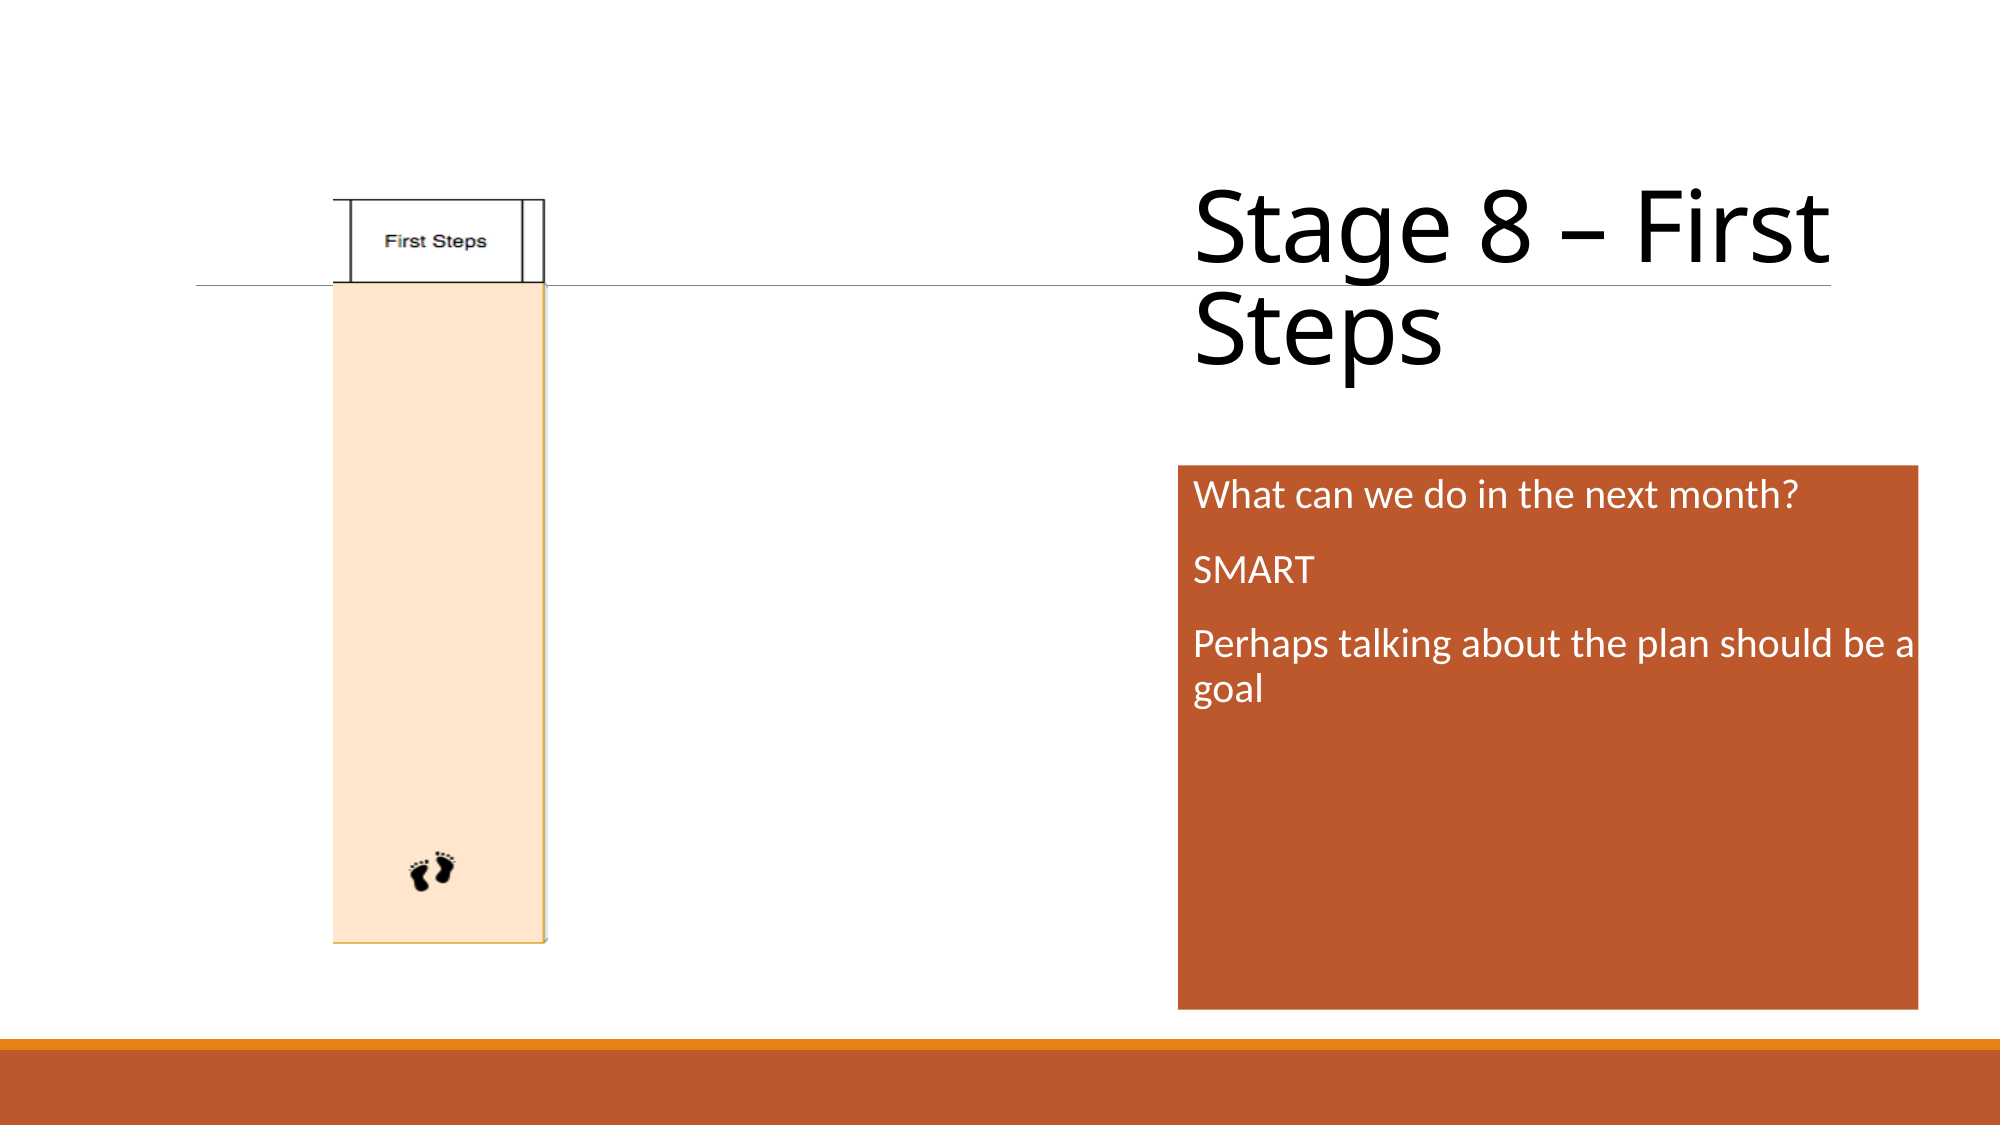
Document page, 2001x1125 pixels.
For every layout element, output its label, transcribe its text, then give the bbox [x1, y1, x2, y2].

picture [333, 191, 548, 949]
title Stage 8 – First Steps [1178, 99, 1919, 465]
list What can we do in the next month? SMART Perhaps talking about the plan should be a goal [1178, 465, 1919, 1010]
